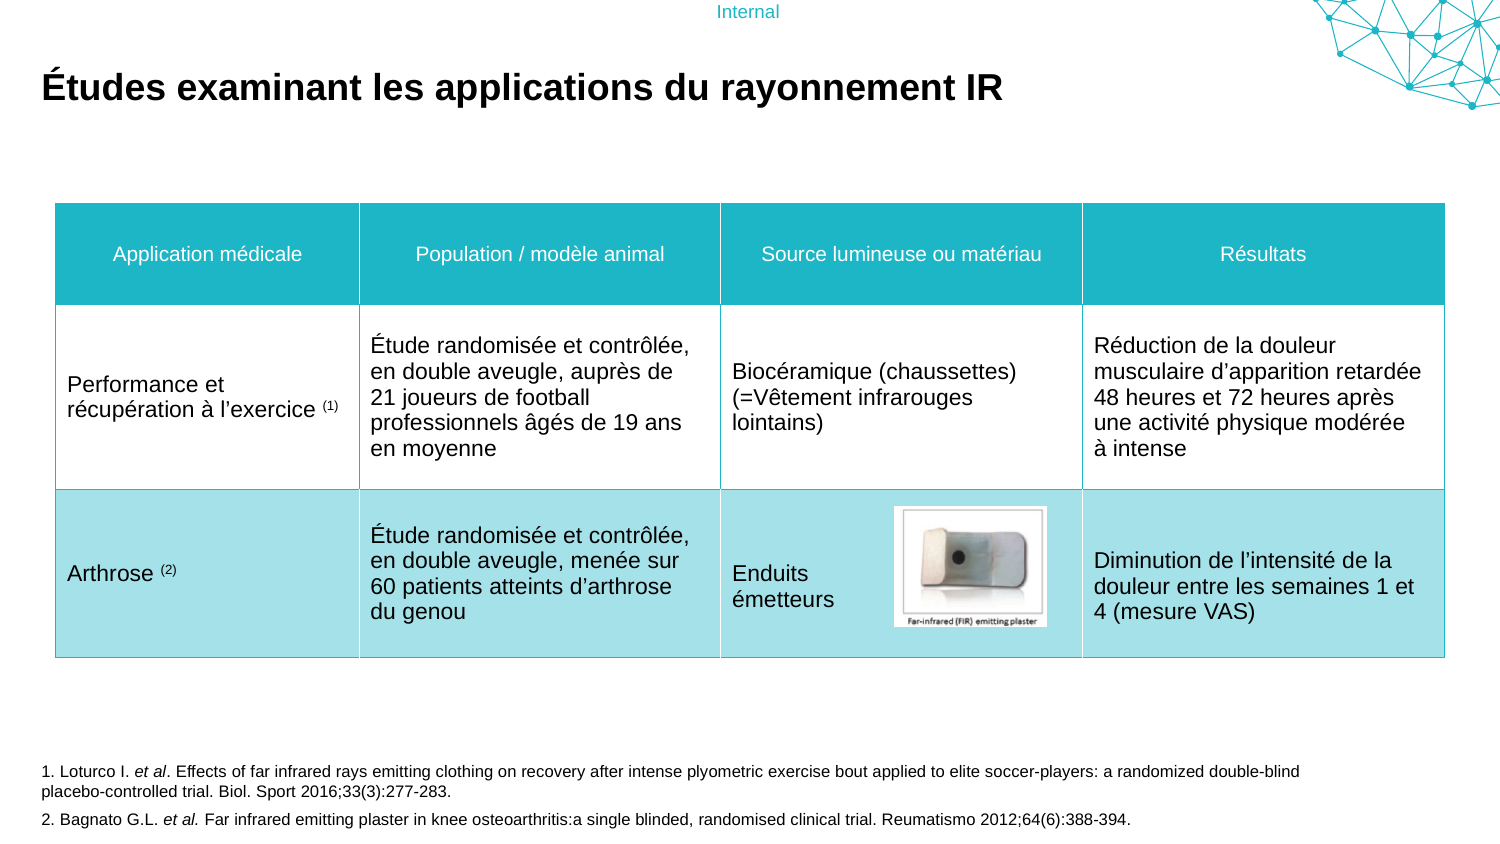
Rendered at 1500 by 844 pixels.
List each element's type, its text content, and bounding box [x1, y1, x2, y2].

table_cell Réduction de la douleur musculaire d’apparition retardée 48 heures et 72 heures après une activité physique modérée à intense [1083, 305, 1444, 489]
table_cell Diminution de l’intensité de la douleur entre les semaines 1 et 4 (mesure VAS) [1083, 490, 1444, 657]
table_cell Biocéramique (chaussettes) (=Vêtement infrarouges lointains) [721, 305, 1082, 489]
title Études examinant les applications du rayonnement IR [41, 0, 1463, 109]
table_header Population / modèle animal [360, 204, 720, 304]
table_header Résultats [1083, 204, 1444, 304]
table_header Source lumineuse ou matériau [721, 204, 1082, 304]
table_cell Performance et récupération à l’exercice (1) [56, 305, 359, 489]
table_cell Arthrose (2) [56, 490, 359, 657]
table_cell Étude randomisée et contrôlée, en double aveugle, menée sur 60 patients atteints d’arthrose du genou [360, 490, 720, 657]
picture [894, 506, 1047, 627]
table_cell Étude randomisée et contrôlée, en double aveugle, auprès de 21 joueurs de football professionnels âgés de 19 ans en moyenne [360, 305, 720, 489]
table_cell Enduits émetteurs [721, 490, 1082, 657]
list 1. Loturco I. et al. Effects of far infrared rays emitting clothing on recovery after intense plyometric exercise bout applied to elite soccer-players: a randomized double-blind placebo-controlled trial. Biol. Sport 2016;33(3):277-283. 2. Bagnato G.L. et al. Far infrared emitting plaster in knee osteoarthritis:a single blinded, randomised clinical trial. Reumatismo 2012;64(6):388-394. [41, 760, 1330, 830]
table_header Application médicale [56, 204, 359, 304]
